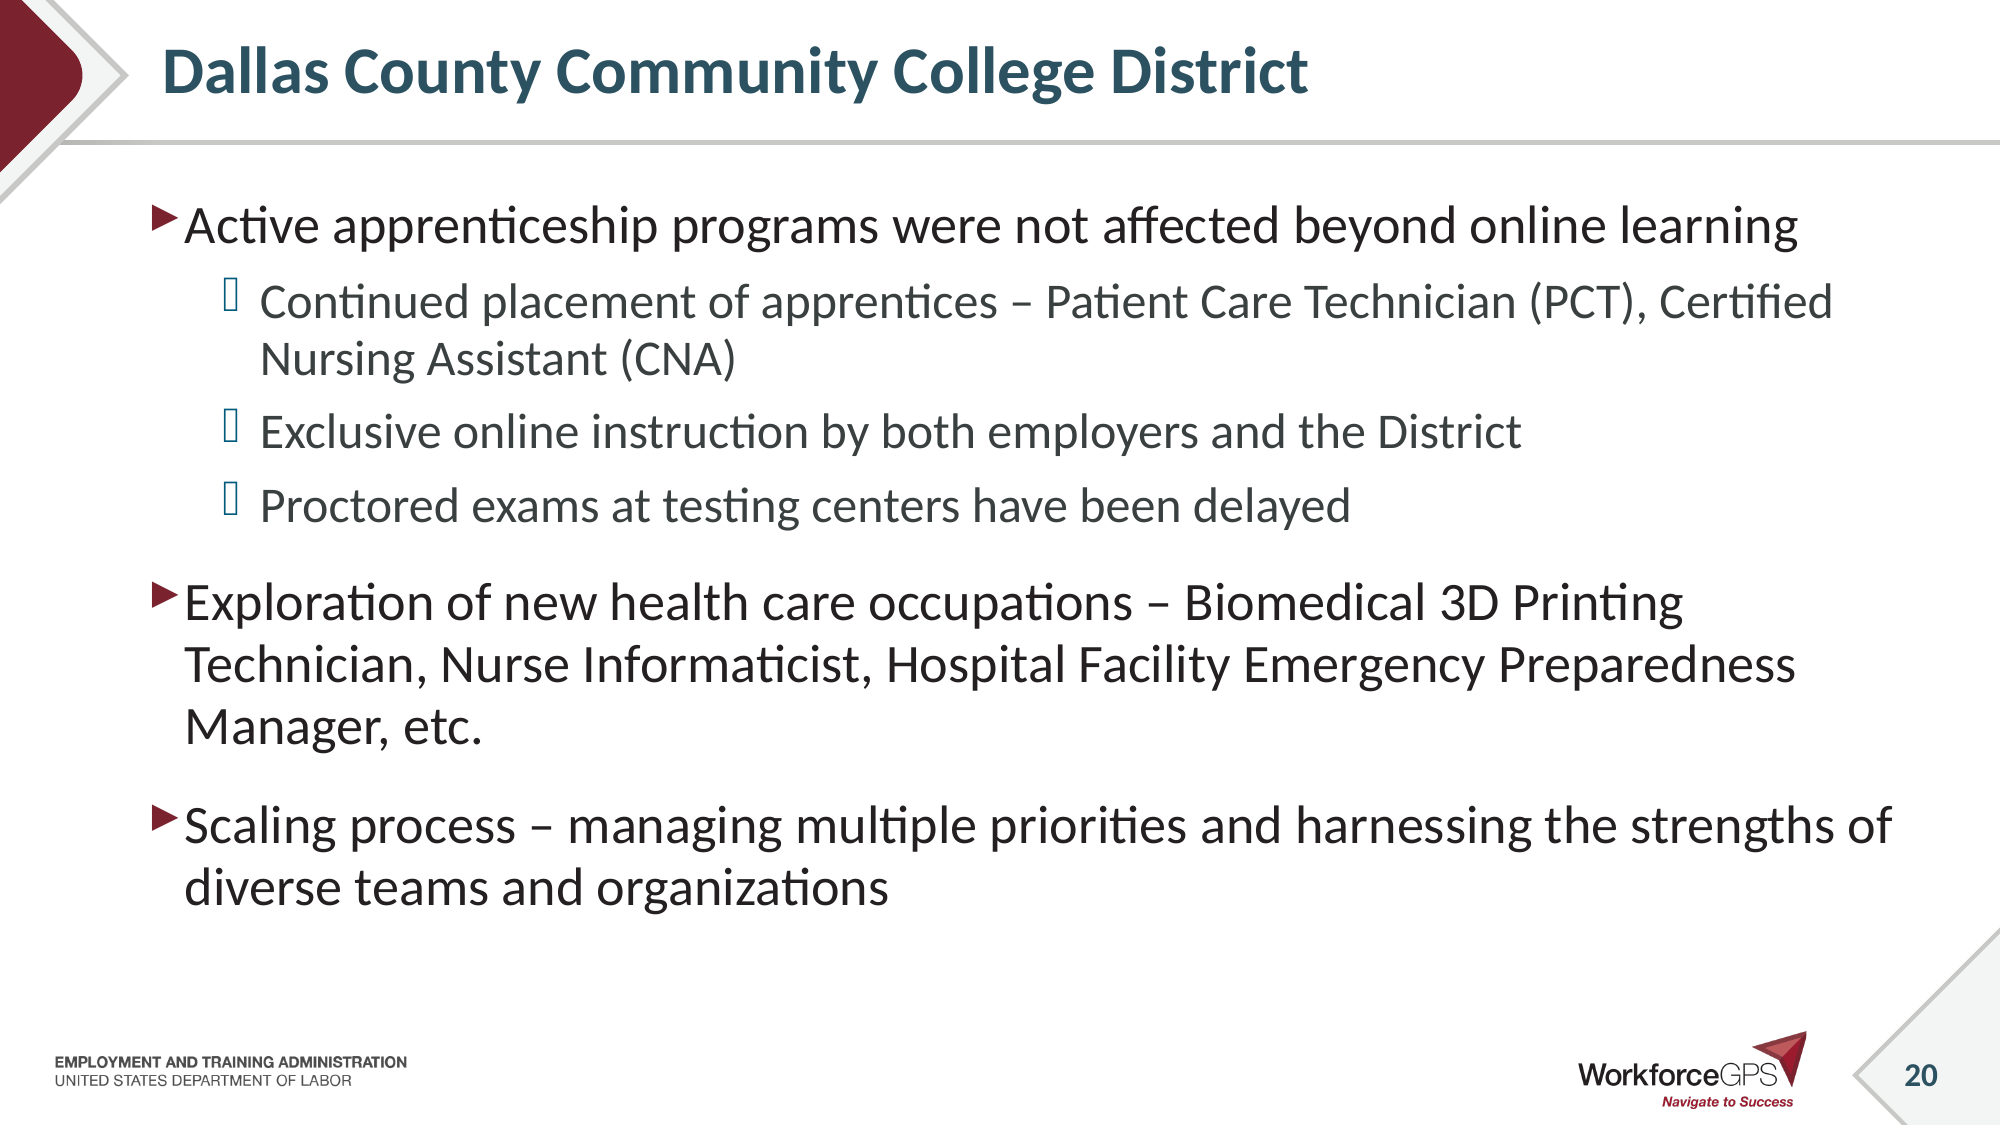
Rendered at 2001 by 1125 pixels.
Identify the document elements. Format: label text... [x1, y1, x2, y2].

list Active apprenticeship programs were not affected beyond online learning Continued placement of apprentices – Patient Care Technician (PCT), Certified Nursing Assistant (CNA) Exclusive online instruction by both employers and the District Proctored exams at testing centers have been delayed Exploration of new health care occupations – Biomedical 3D Printing Technician, Nurse Informaticist, Hospital Facility Emergency Preparedness Manager, etc. Scaling process – managing multiple priorities and harnessing the strengths of diverse teams and organizations [132, 186, 1950, 1014]
title Dallas County Community College District [132, 7, 1950, 137]
slide_number 20 [1867, 1042, 1975, 1103]
